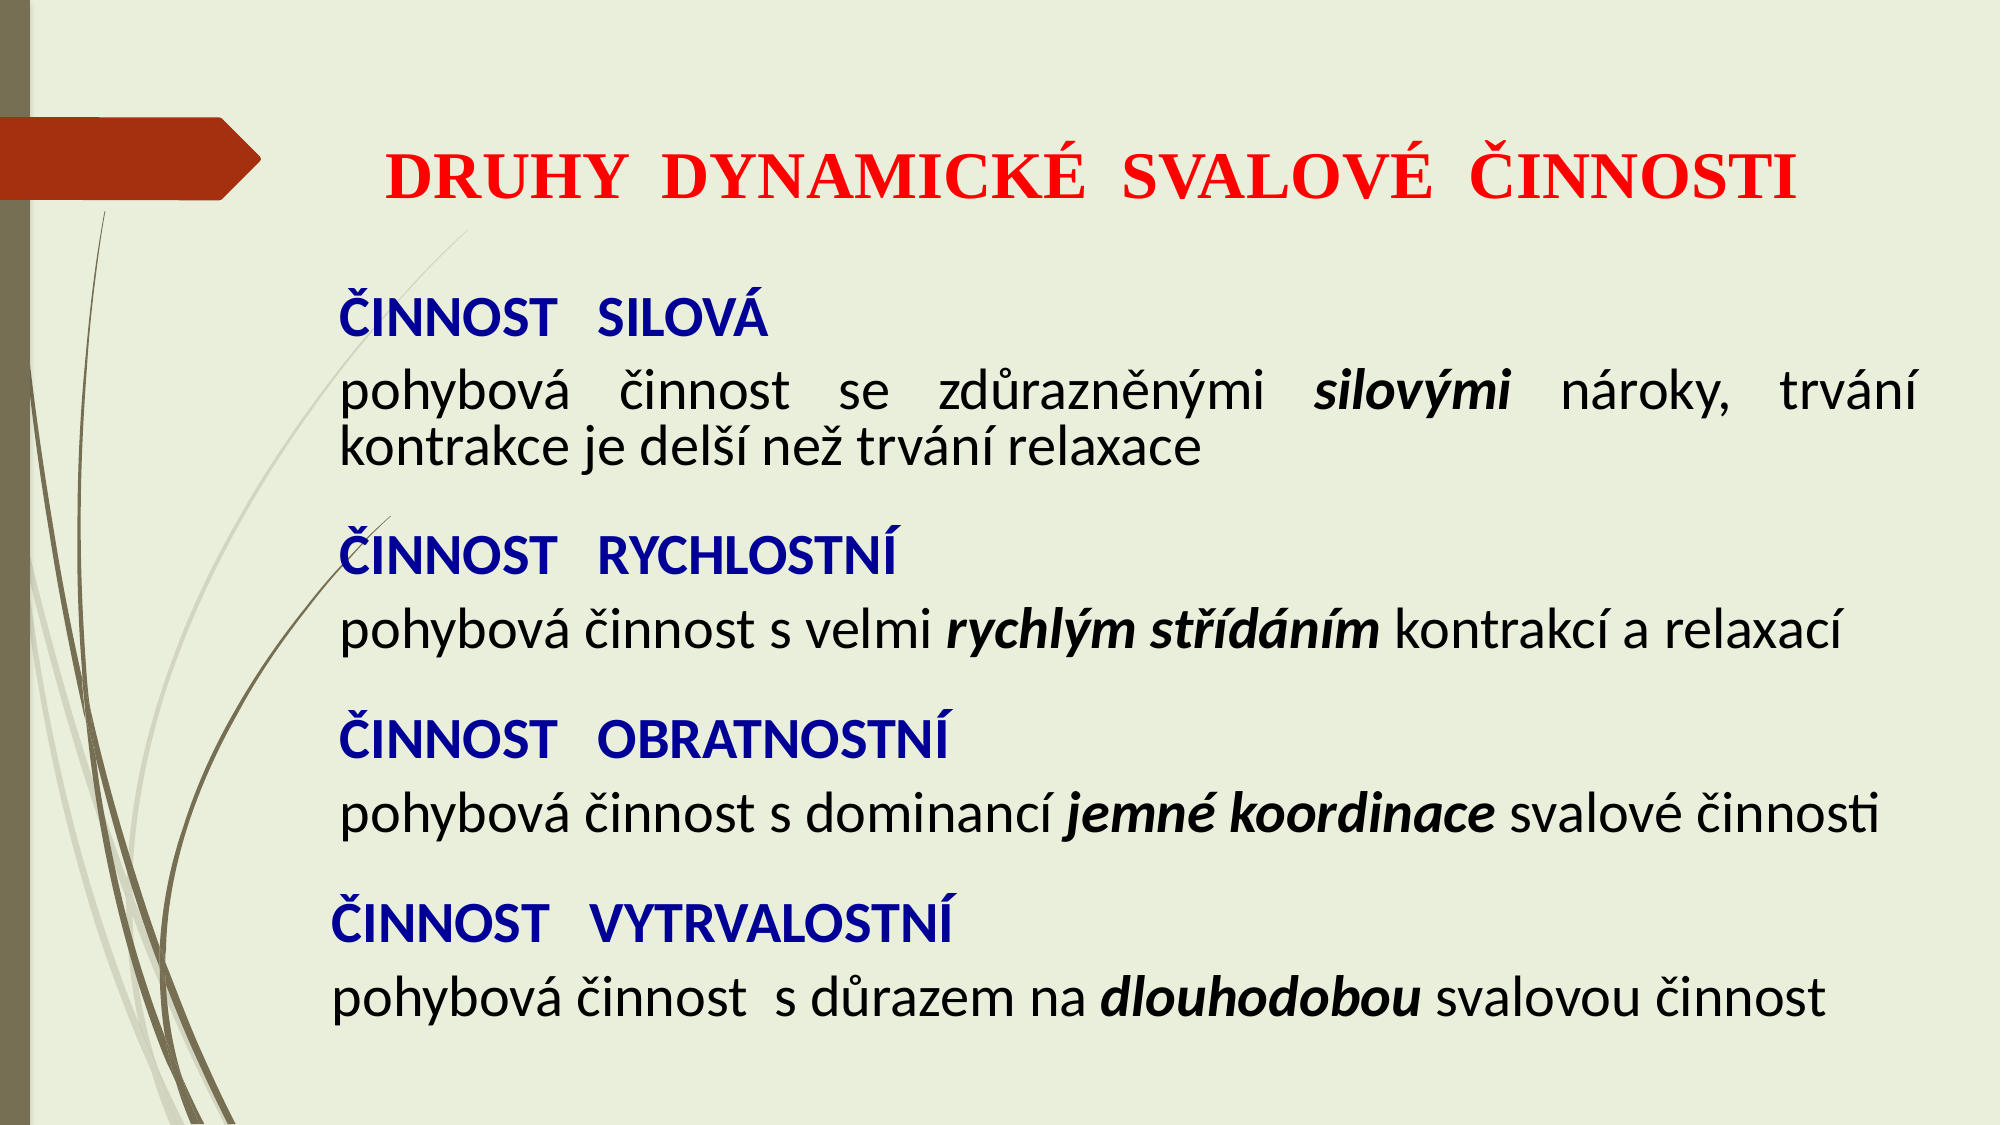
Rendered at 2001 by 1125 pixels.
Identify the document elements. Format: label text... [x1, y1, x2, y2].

text_box ČINNOST OBRATNOSTNÍ pohybová činnost s dominancí jemné koordinace svalové činnosti [325, 706, 1916, 851]
text_box ČINNOST RYCHLOSTNÍ pohybová činnost s velmi rychlým střídáním kontrakcí a relaxací [325, 522, 1916, 667]
text_box DRUHY DYNAMICKÉ SVALOVÉ ČINNOSTI [370, 124, 1815, 219]
text_box ČINNOST VYTRVALOSTNÍ pohybová činnost s důrazem na dlouhodobou svalovou činnost [317, 890, 1908, 1035]
text_box ČINNOST SILOVÁ pohybová činnost se zdůrazněnými silovými nároky, trvání kontrakce je delší než trvání relaxace [325, 283, 1933, 485]
